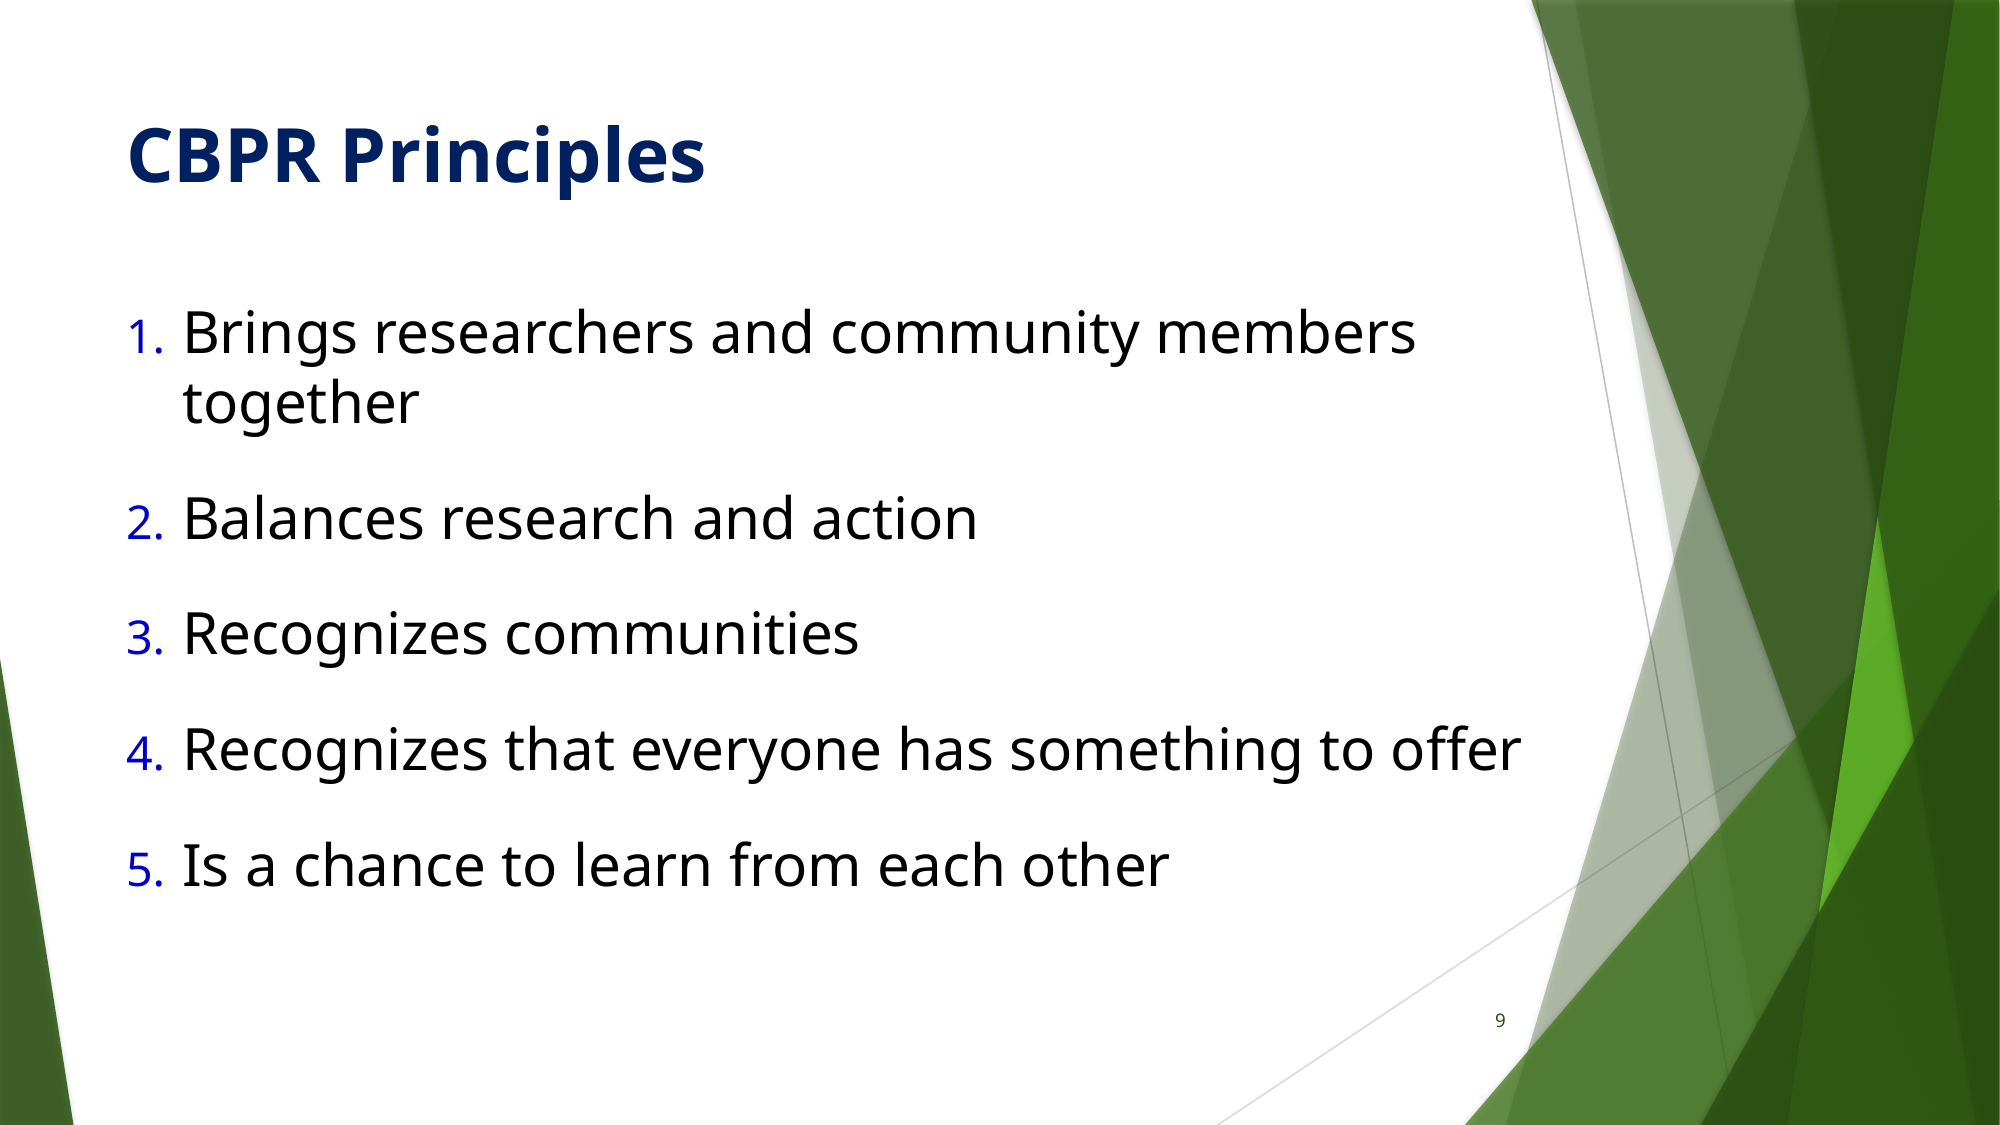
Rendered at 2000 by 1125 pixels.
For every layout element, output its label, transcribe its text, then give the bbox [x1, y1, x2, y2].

slide_number 9 [1408, 991, 1521, 1051]
title CBPR Principles [111, 99, 1521, 287]
list Brings researchers and community members together Balances research and action Recognizes communities Recognizes that everyone has something to offer Is a chance to learn from each other [111, 287, 1545, 1125]
